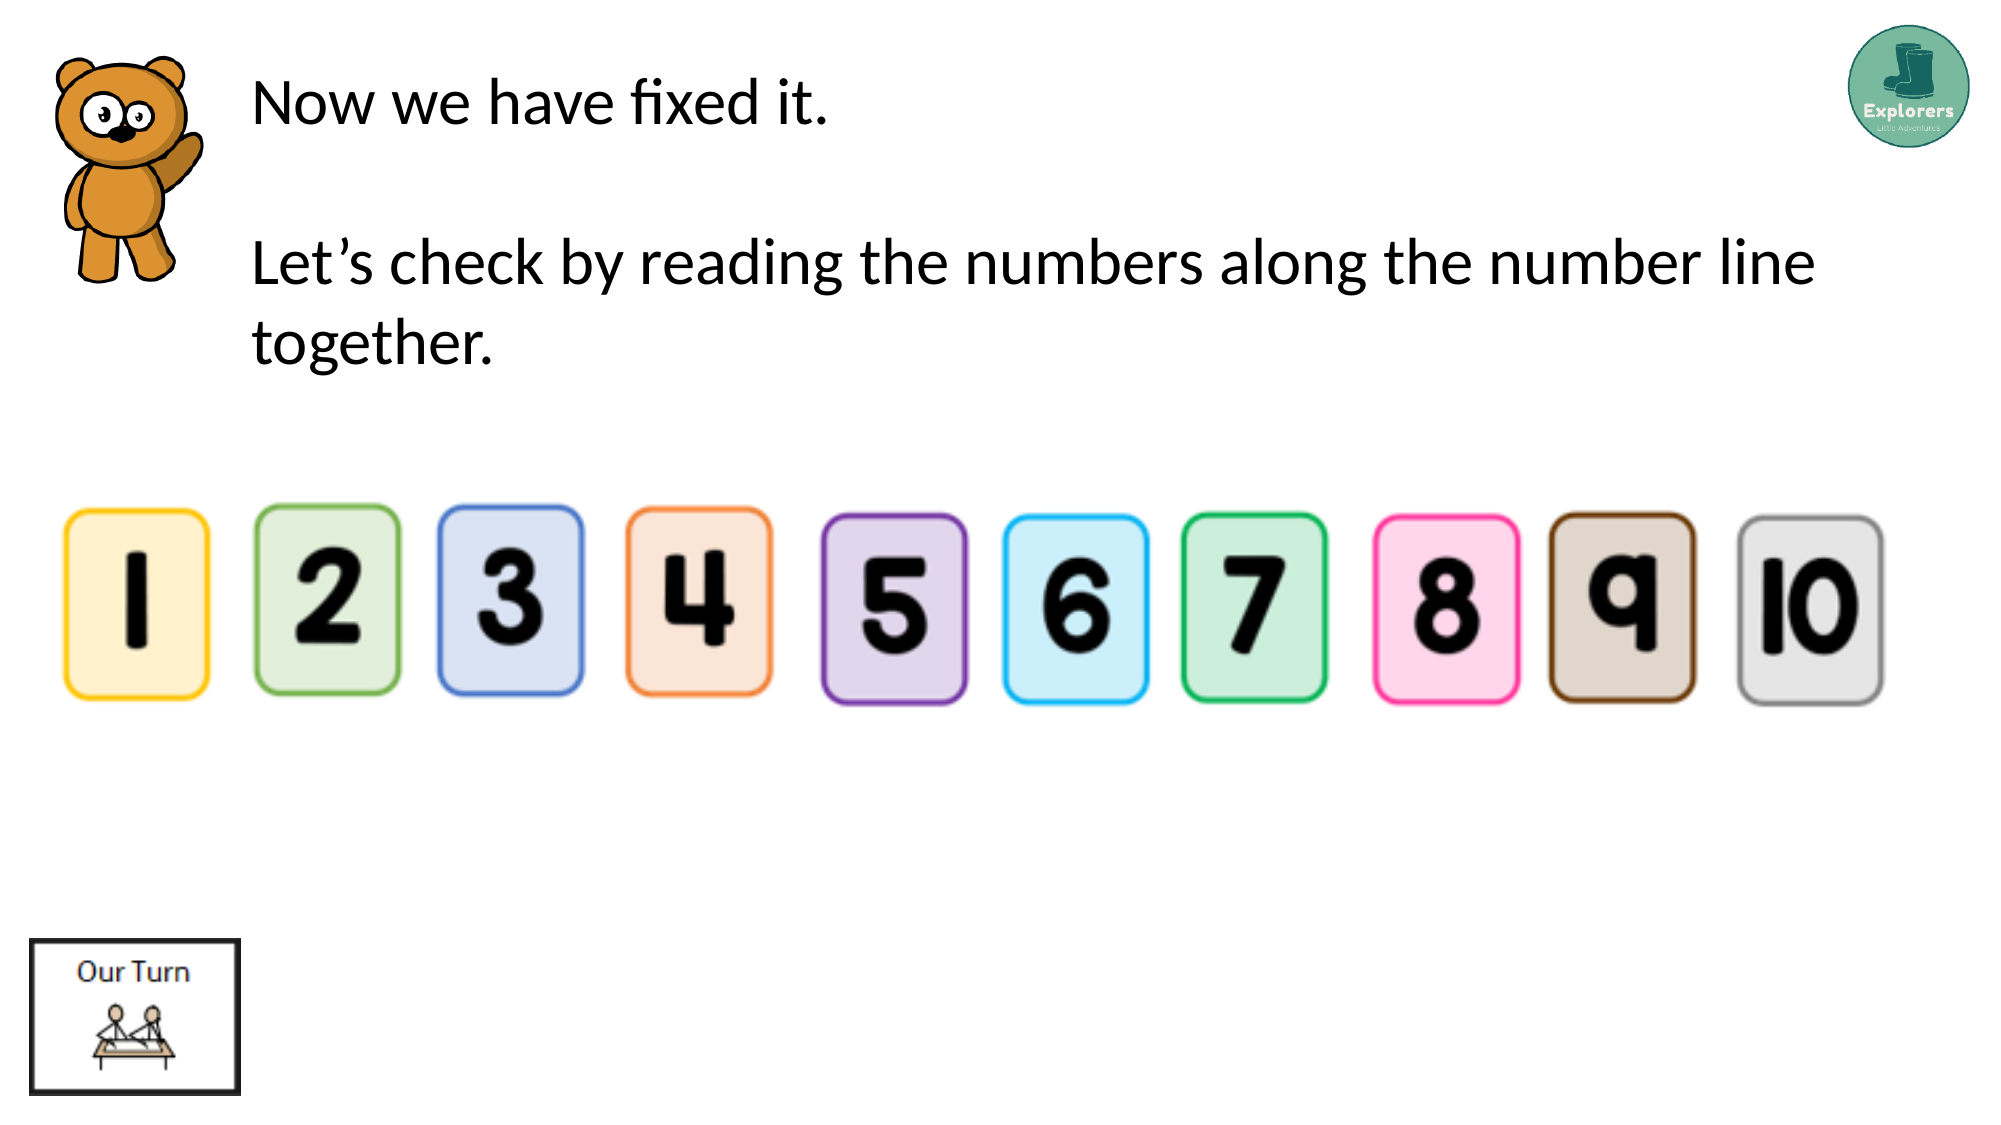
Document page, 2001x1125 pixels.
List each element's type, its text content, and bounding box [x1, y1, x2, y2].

text_box Now we have fixed it. Let’s check by reading the numbers along the number line together. [236, 50, 1846, 386]
picture [1817, 0, 2000, 178]
picture [1, 17, 257, 308]
picture [29, 938, 241, 1097]
picture [44, 490, 1897, 735]
